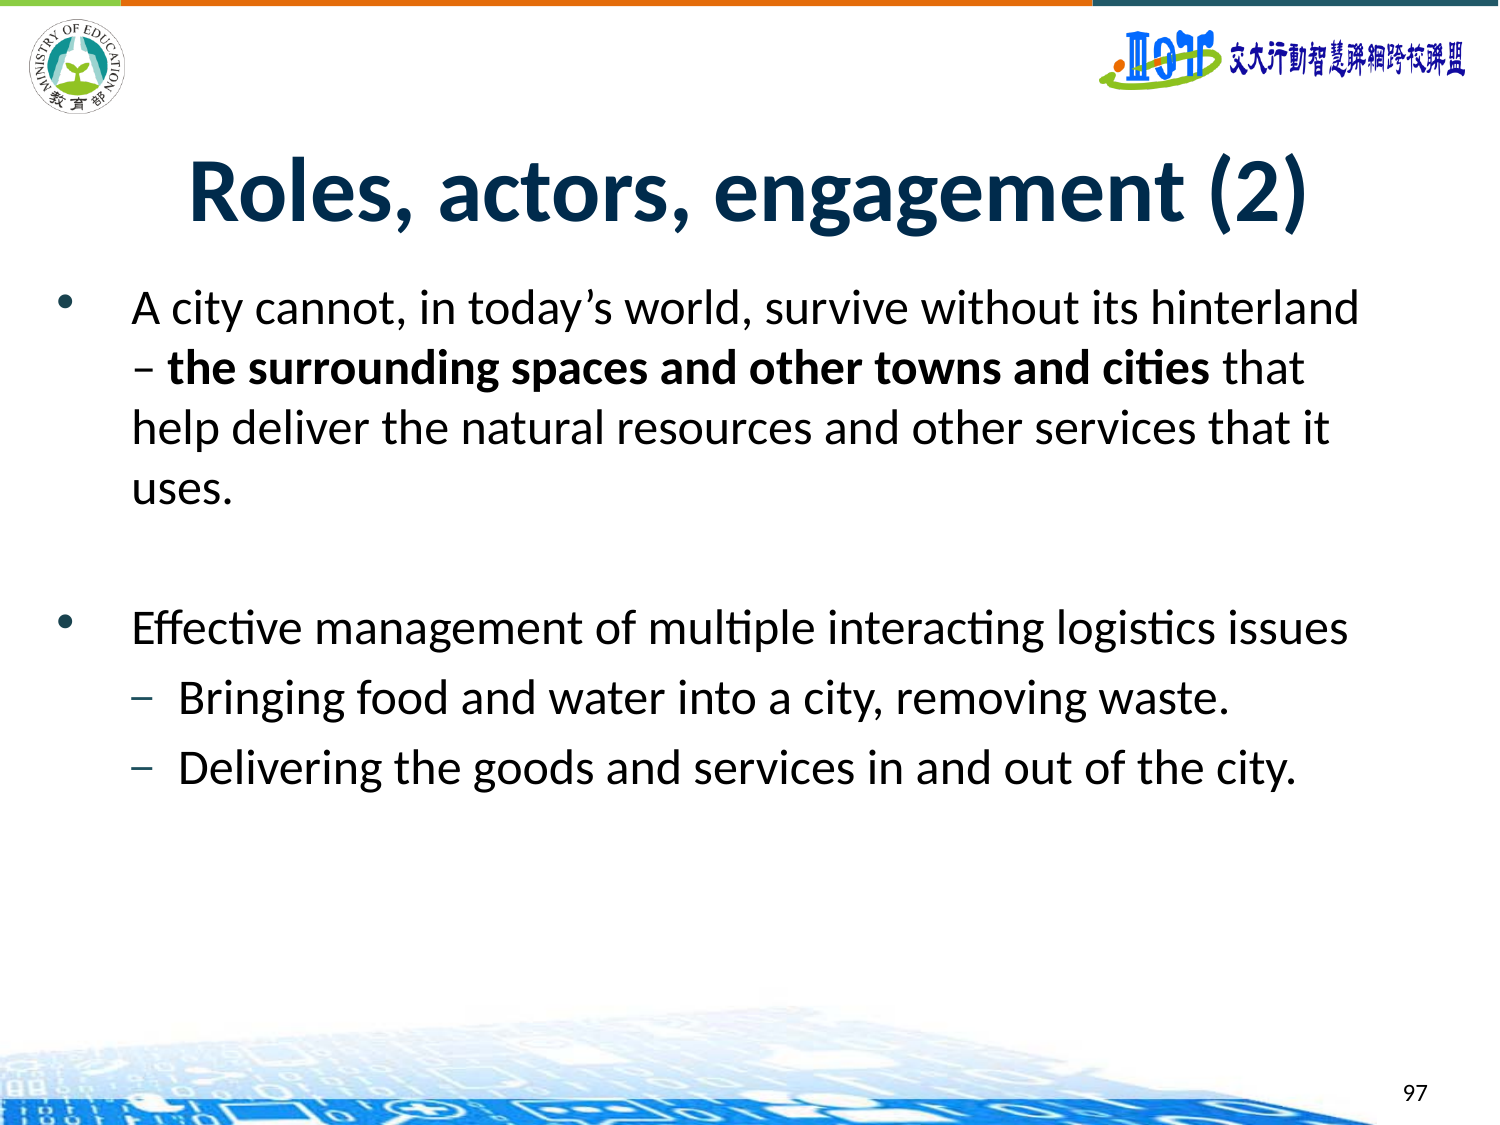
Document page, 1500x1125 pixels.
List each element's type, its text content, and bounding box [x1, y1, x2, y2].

title Roles, actors, engagement (2) [75, 101, 1425, 268]
picture [29, 19, 125, 114]
list A city cannot, in today’s world, survive without its hinterland – the surrounding spaces and other towns and cities that help deliver the natural resources and other services that it uses. Effective management of multiple interacting logistics issues Bringing food and water into a city, removing waste. Delivering the goods and services in and out of the city. [41, 267, 1392, 994]
picture [0, 987, 1377, 1125]
slide_number 97 [1387, 1069, 1484, 1125]
picture [1099, 30, 1465, 90]
